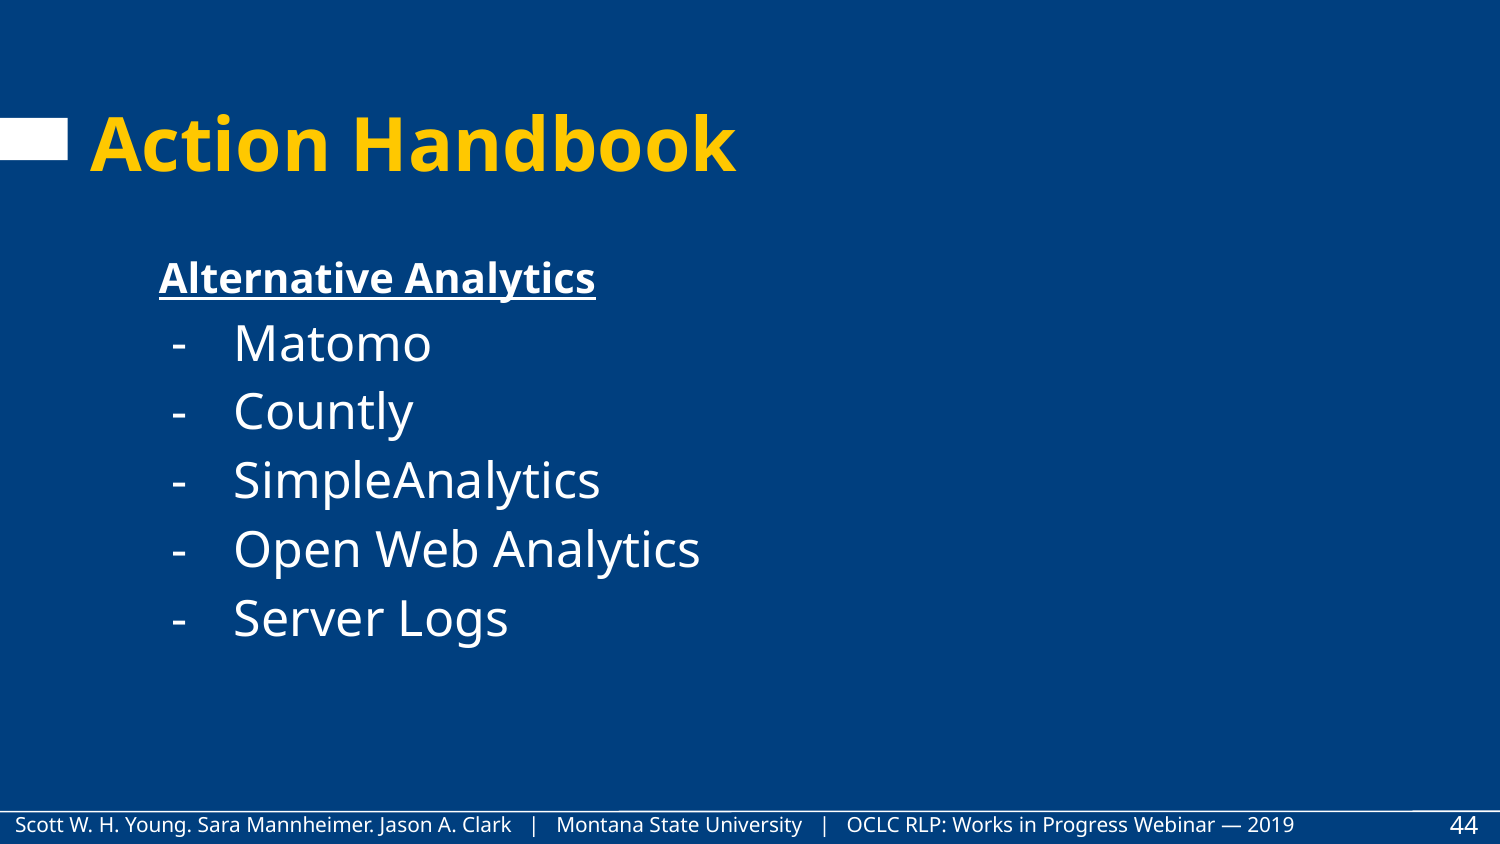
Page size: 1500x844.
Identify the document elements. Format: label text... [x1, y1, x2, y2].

text_box Alternative Analytics Matomo Countly SimpleAnalytics Open Web Analytics Server Logs [143, 229, 1352, 744]
title Action Handbook [75, 25, 1425, 202]
